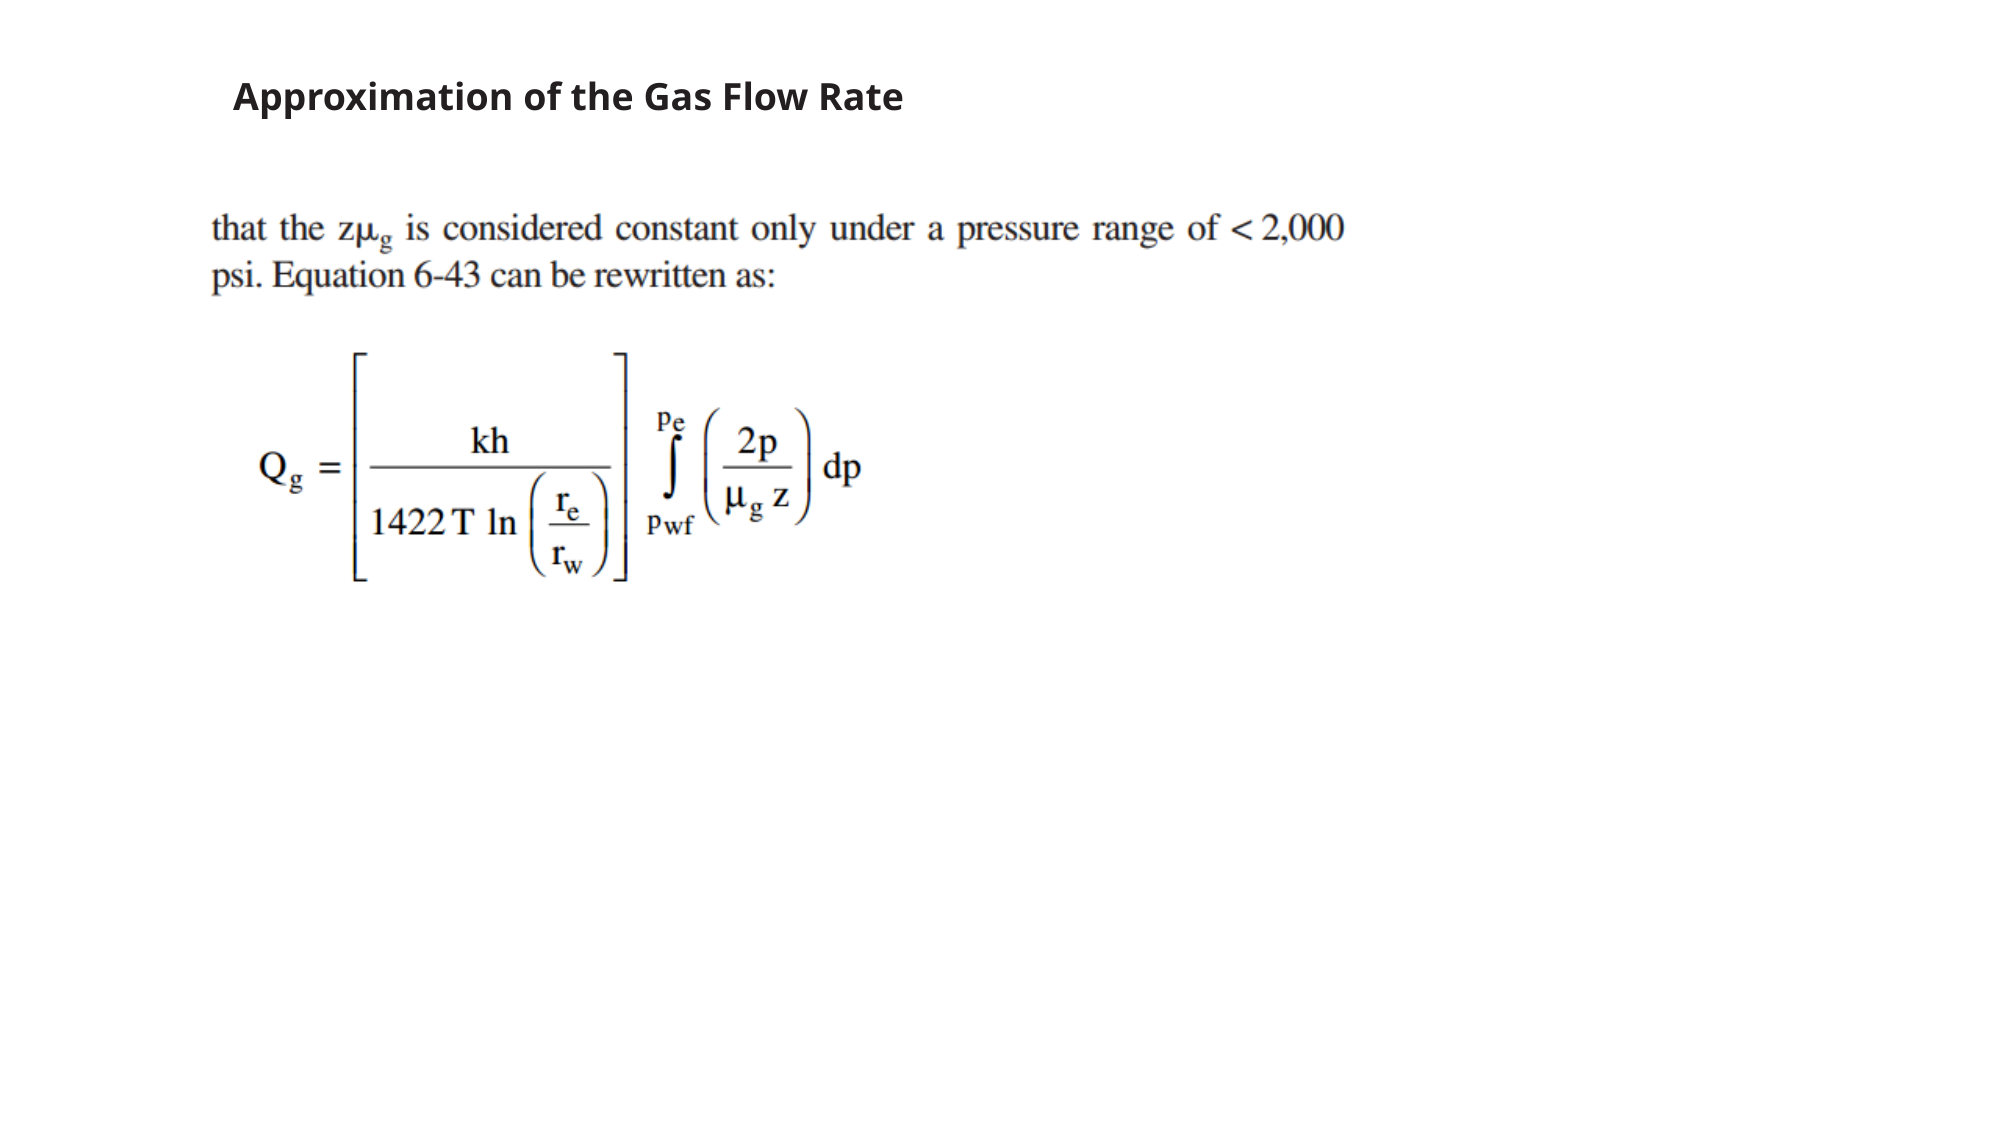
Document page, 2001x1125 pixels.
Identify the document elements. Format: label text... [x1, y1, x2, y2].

text_box Approximation of the Gas Flow Rate [218, 65, 1219, 208]
picture [157, 208, 1397, 635]
